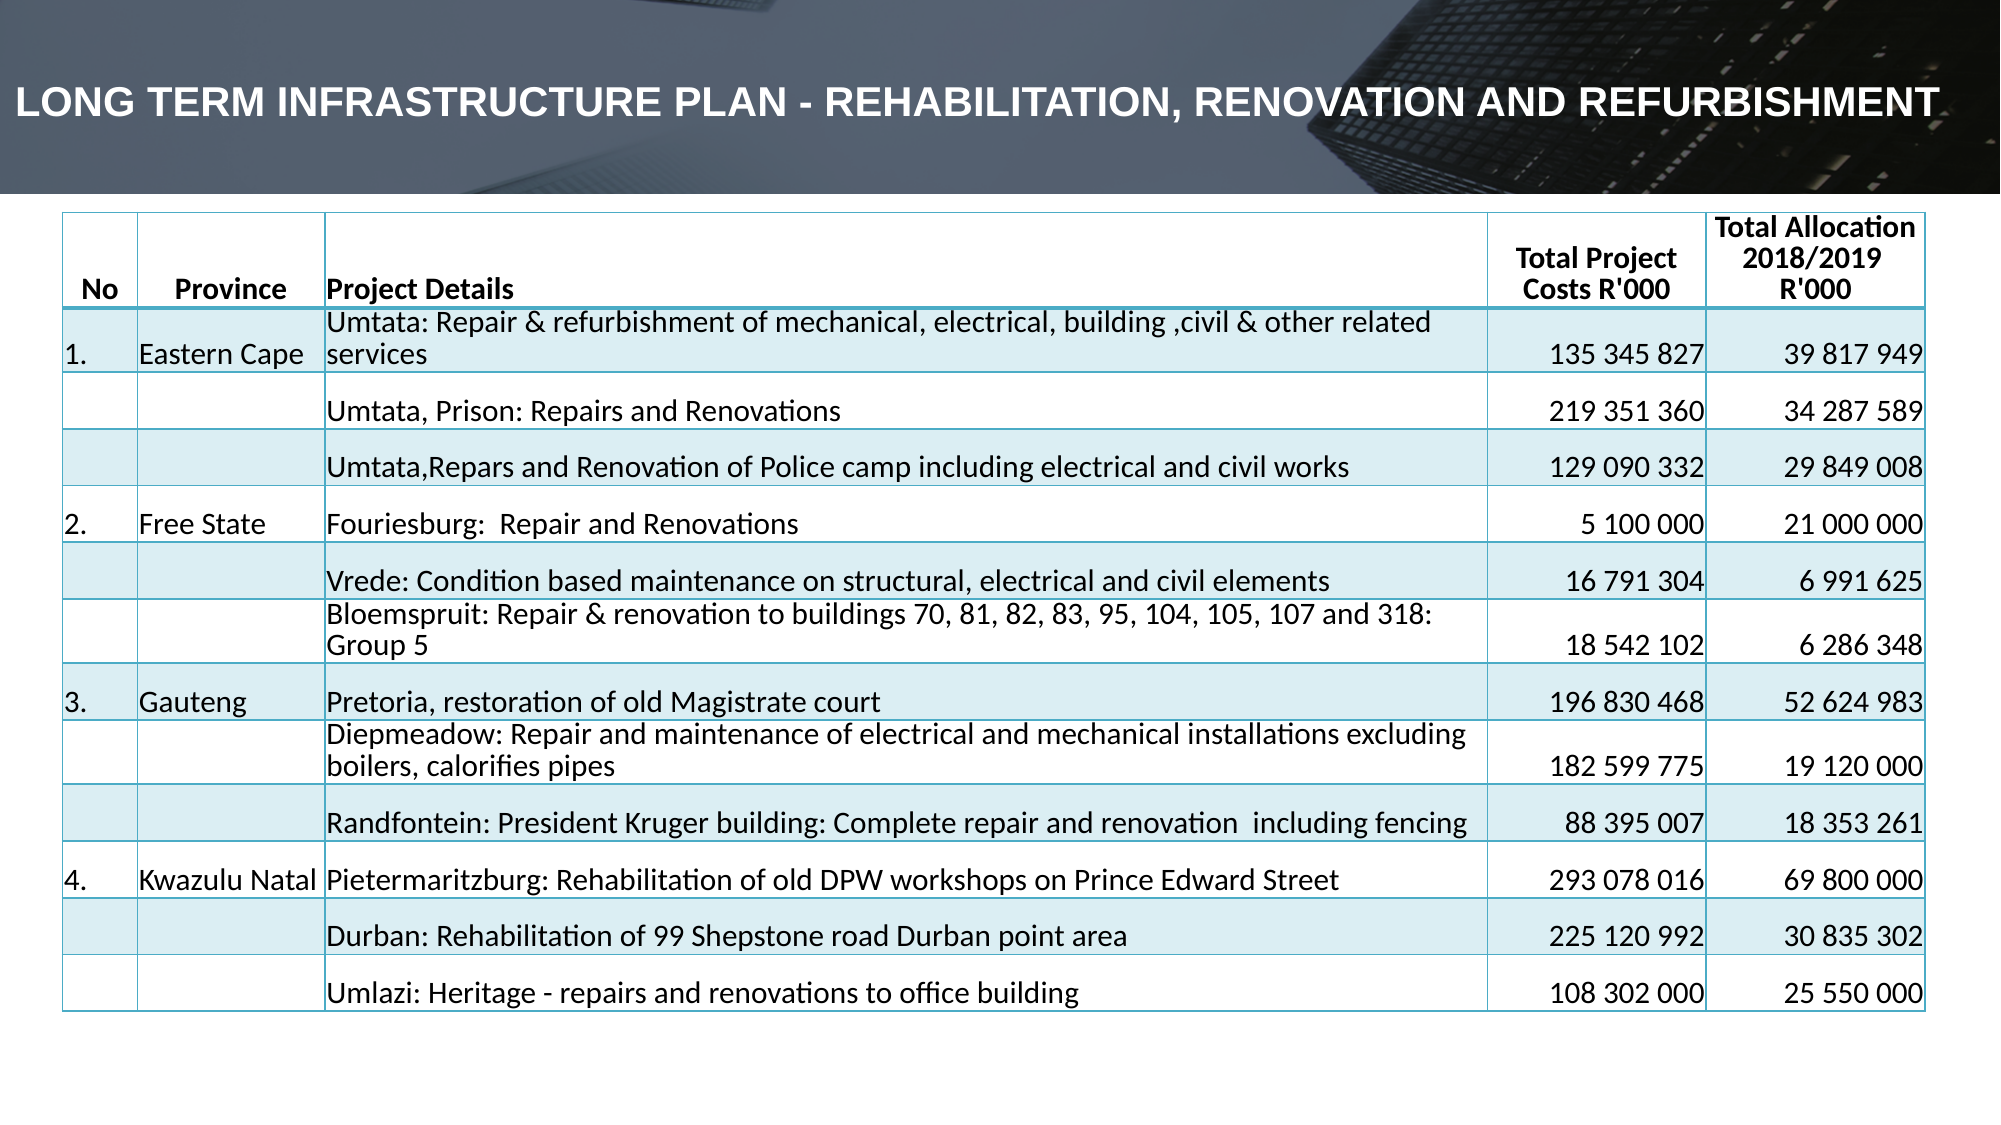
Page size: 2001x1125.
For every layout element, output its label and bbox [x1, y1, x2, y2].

table_cell [138, 600, 324, 662]
table_cell [63, 486, 137, 541]
table_cell [1488, 600, 1705, 662]
table_cell [138, 842, 324, 897]
table_cell [1707, 600, 1924, 662]
table_cell [63, 600, 137, 662]
table_cell [1707, 721, 1924, 783]
table_cell [1707, 373, 1924, 428]
table_cell [63, 373, 137, 428]
table_cell [326, 373, 1487, 428]
table_cell [326, 543, 1487, 598]
table_header [1707, 213, 1924, 306]
table_cell [63, 310, 137, 371]
table_header [63, 213, 137, 306]
table_cell [138, 310, 324, 371]
table_cell [326, 310, 1487, 371]
table_cell [63, 664, 137, 719]
table_cell [326, 785, 1487, 840]
table_cell [138, 721, 324, 783]
table_cell [1488, 899, 1705, 954]
table_cell [63, 955, 137, 1010]
table_cell [63, 543, 137, 598]
table_cell [63, 430, 137, 485]
table_cell [1707, 486, 1924, 541]
table_cell [138, 785, 324, 840]
table_cell [138, 955, 324, 1010]
table_cell [1488, 955, 1705, 1010]
table_header [326, 213, 1487, 306]
table_cell [63, 721, 137, 783]
table_cell [1707, 785, 1924, 840]
table_cell [326, 486, 1487, 541]
table_cell [1488, 842, 1705, 897]
table_cell [1488, 785, 1705, 840]
table_cell [1488, 430, 1705, 485]
table_cell [1707, 310, 1924, 371]
table_cell [326, 842, 1487, 897]
table_cell [63, 785, 137, 840]
table_cell [1707, 899, 1924, 954]
title [0, 0, 2000, 200]
table_cell [63, 842, 137, 897]
table_cell [1707, 955, 1924, 1010]
table_cell [138, 899, 324, 954]
table_cell [138, 543, 324, 598]
table_cell [326, 955, 1487, 1010]
table_cell [1488, 310, 1705, 371]
table_cell [138, 430, 324, 485]
table_cell [138, 486, 324, 541]
table_cell [138, 664, 324, 719]
table_cell [326, 430, 1487, 485]
table_cell [63, 899, 137, 954]
table_cell [1488, 373, 1705, 428]
table_cell [326, 664, 1487, 719]
table_cell [138, 373, 324, 428]
table_cell [1488, 664, 1705, 719]
table_cell [326, 600, 1487, 662]
table_cell [1707, 430, 1924, 485]
table_cell [1488, 486, 1705, 541]
table_header [138, 213, 324, 306]
table_cell [1707, 664, 1924, 719]
table_cell [1488, 543, 1705, 598]
table_cell [1707, 543, 1924, 598]
table_header [1488, 213, 1705, 306]
table_cell [1707, 842, 1924, 897]
table_cell [326, 899, 1487, 954]
table_cell [326, 721, 1487, 783]
table_cell [1488, 721, 1705, 783]
